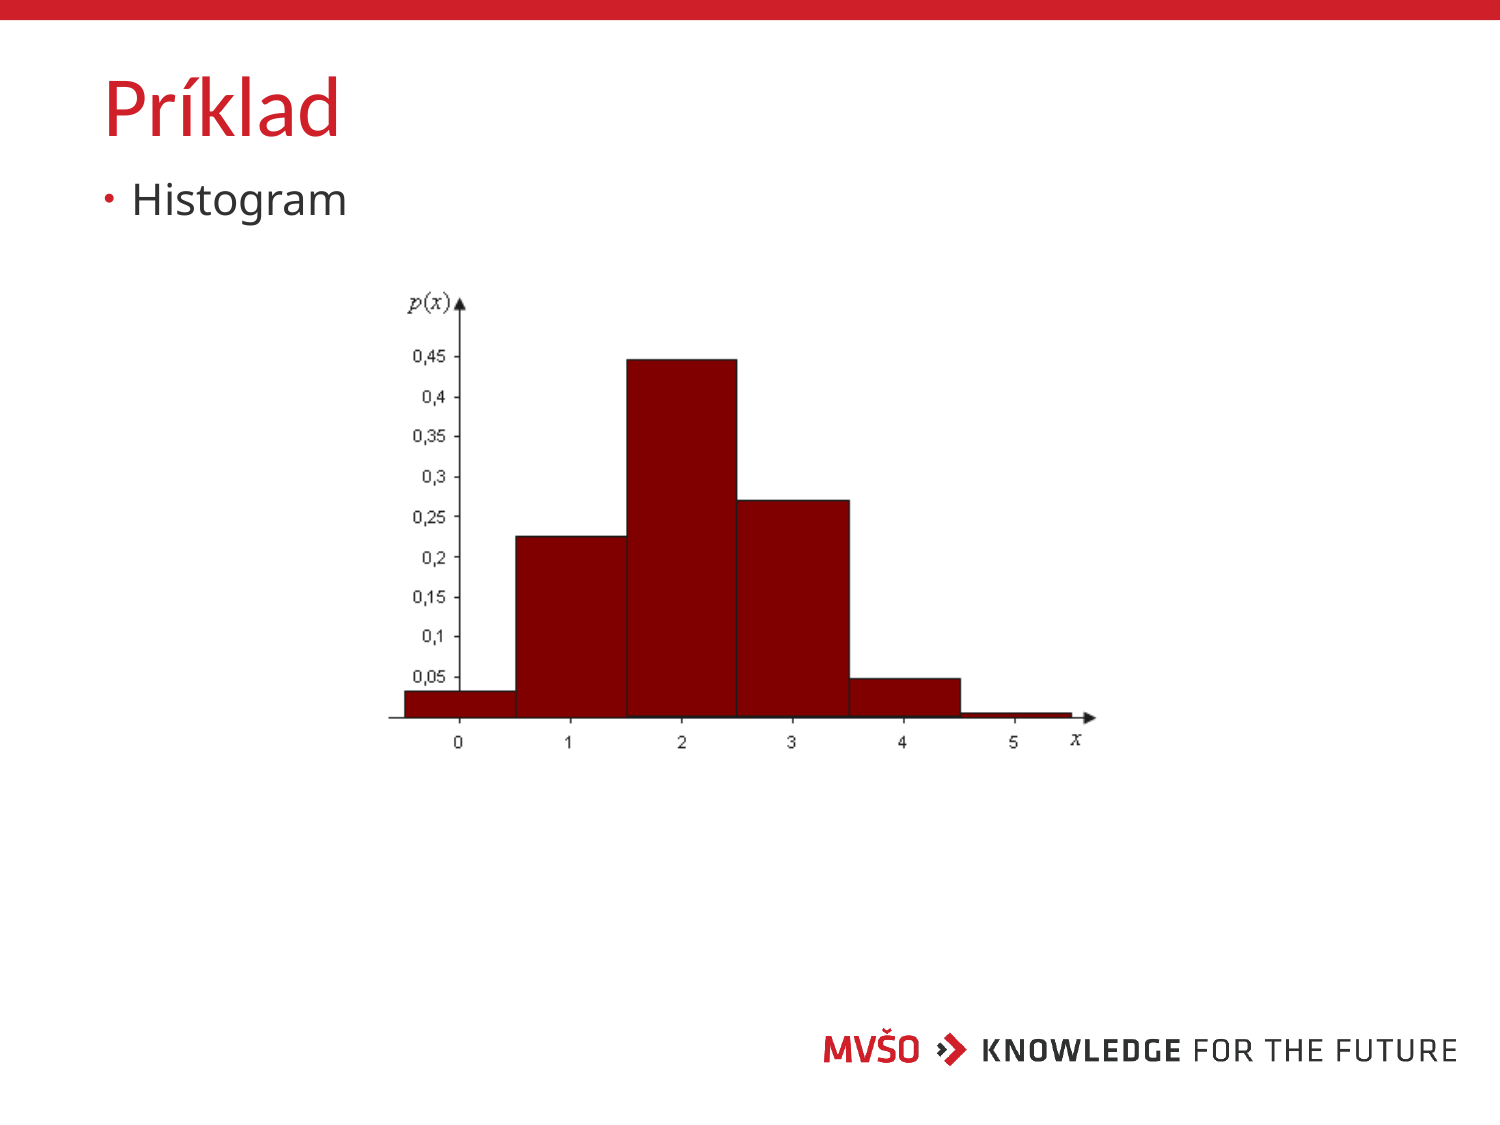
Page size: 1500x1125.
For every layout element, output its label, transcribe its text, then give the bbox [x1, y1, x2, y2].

picture [381, 288, 1099, 758]
title Príklad [88, 59, 1412, 158]
list Histogram [88, 164, 1412, 969]
picture [824, 1028, 1456, 1066]
